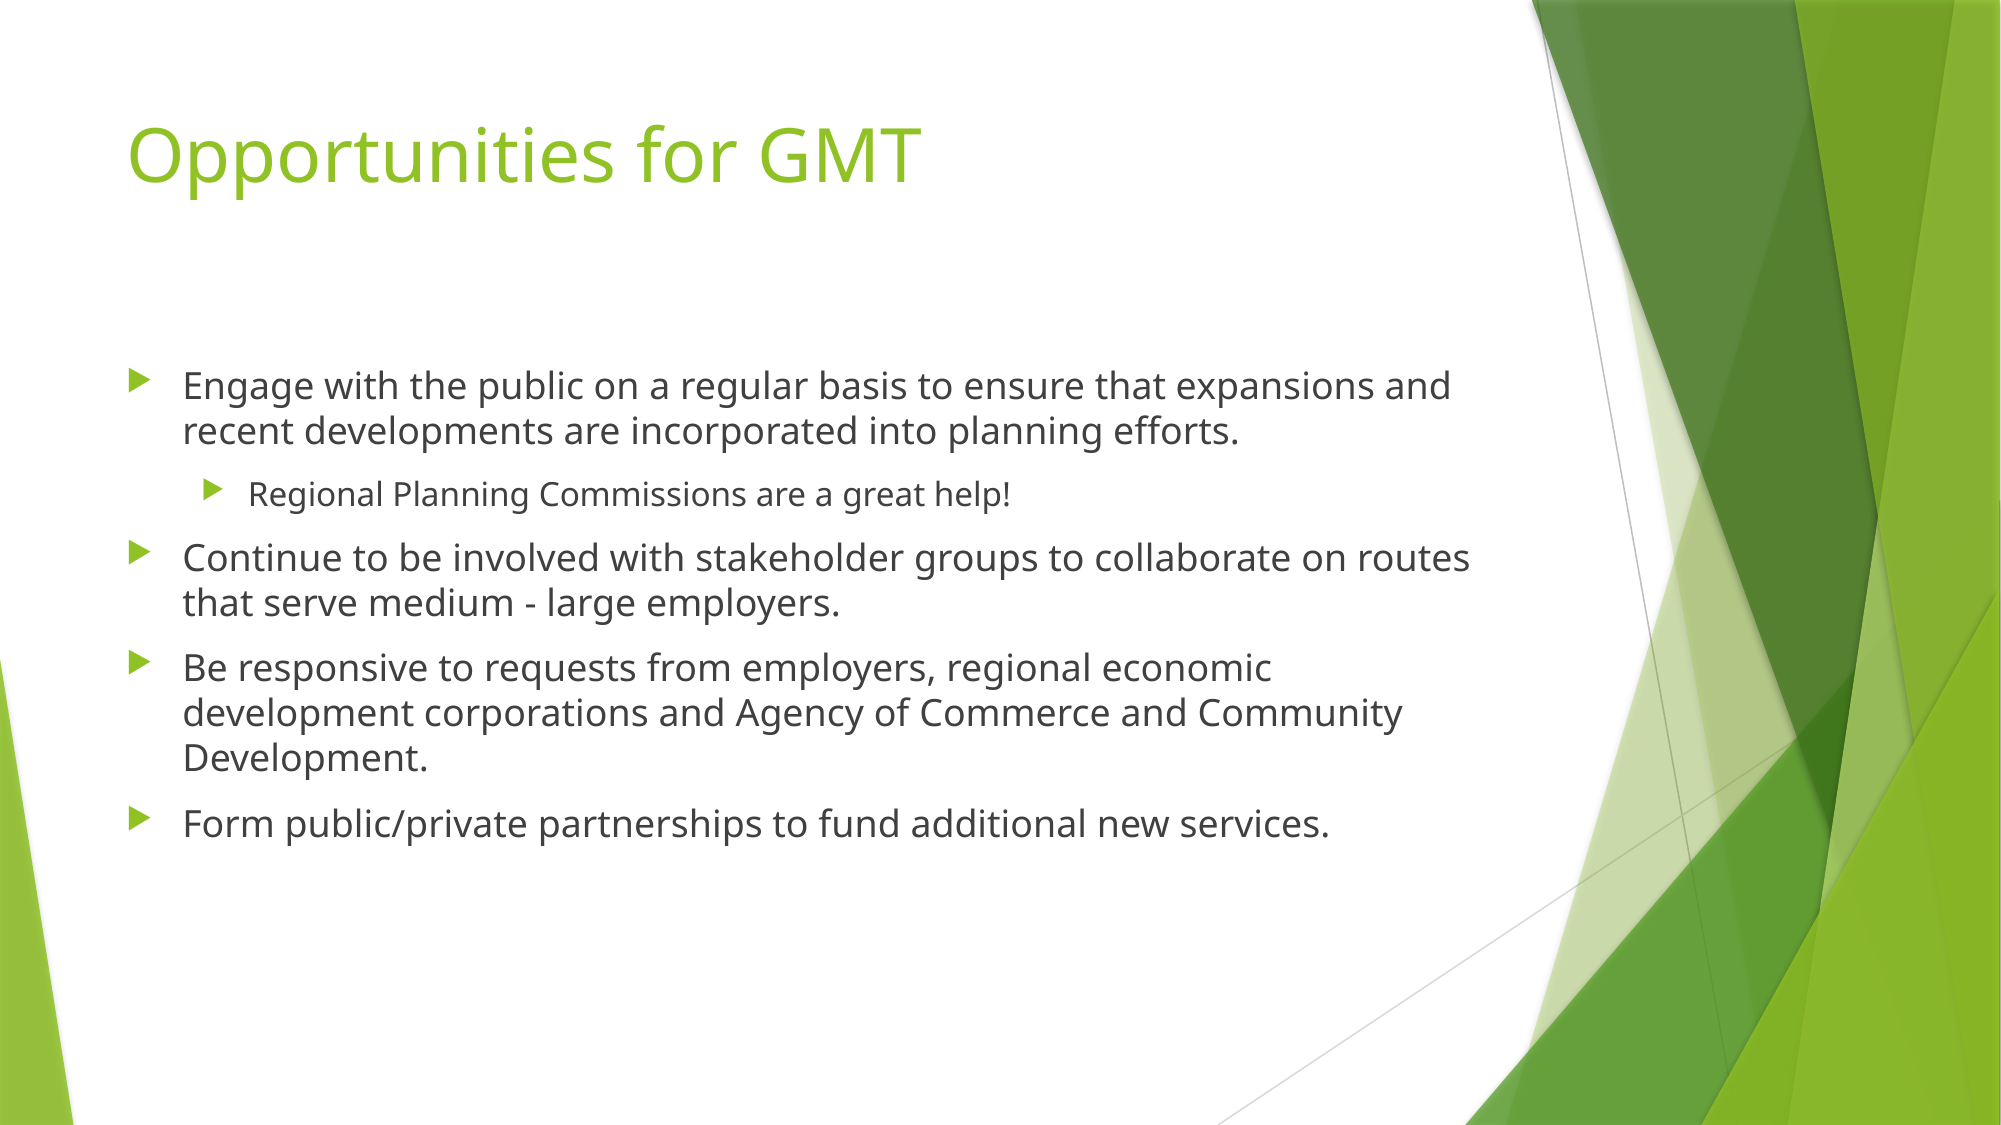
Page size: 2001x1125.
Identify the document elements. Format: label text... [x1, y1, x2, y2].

title Opportunities for GMT [111, 99, 1522, 317]
list Engage with the public on a regular basis to ensure that expansions and recent developments are incorporated into planning efforts. Regional Planning Commissions are a great help! Continue to be involved with stakeholder groups to collaborate on routes that serve medium - large employers. Be responsive to requests from employers, regional economic development corporations and Agency of Commerce and Community Development. Form public/private partnerships to fund additional new services. [111, 354, 1522, 992]
